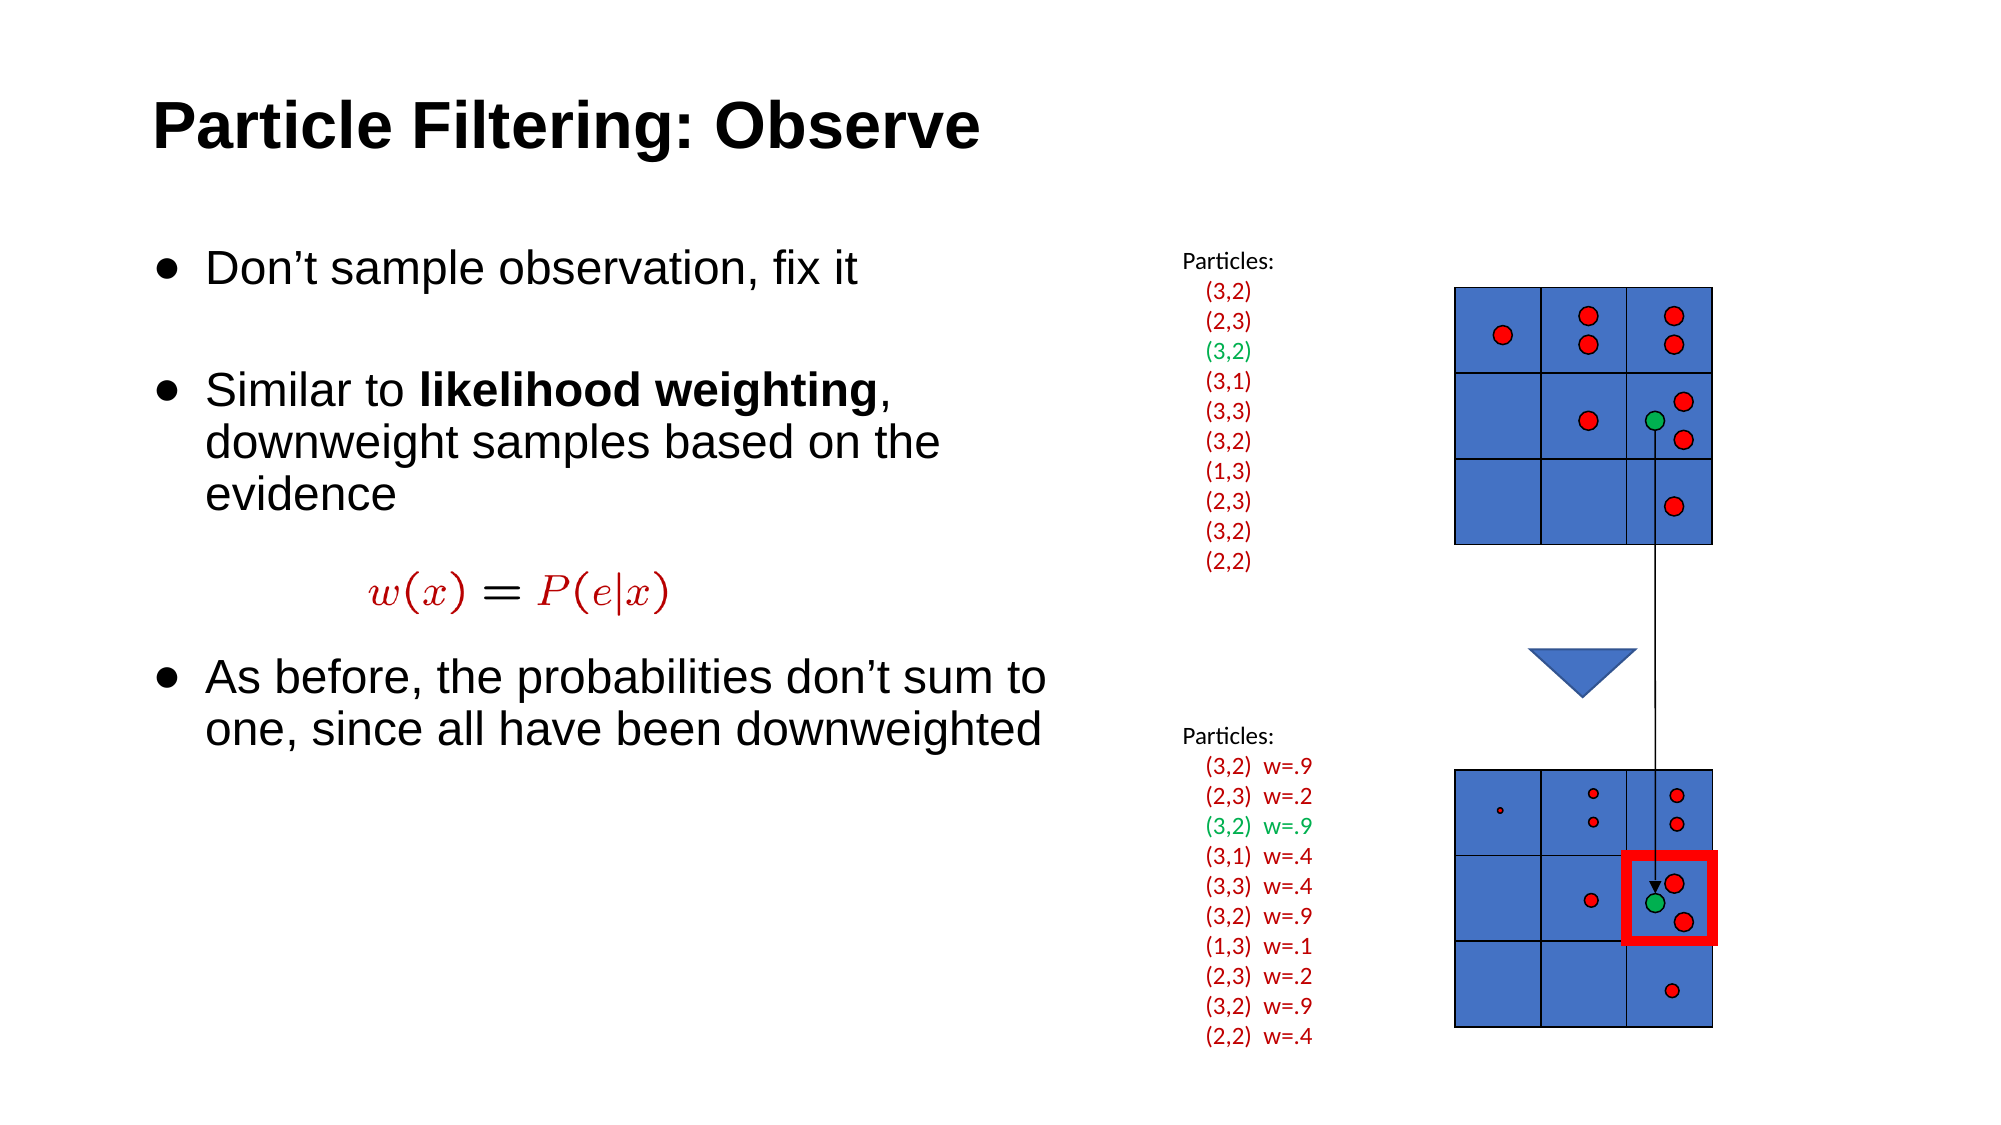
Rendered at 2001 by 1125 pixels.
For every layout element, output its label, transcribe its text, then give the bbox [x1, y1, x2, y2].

title Particle Filtering: Observe [137, 59, 1863, 194]
text_box Don’t sample observation, fix it Similar to likelihood weighting, downweight samples based on the evidence As before, the probabilities don’t sum to one, since all have been downweighted [138, 235, 1138, 1048]
picture [368, 571, 668, 618]
text_box Particles: (3,2) w=.9 (2,3) w=.2 (3,2) w=.9 (3,1) w=.4 (3,3) w=.4 (3,2) w=.9 (1,3) w=.1 (2,3) w=.2 (3,2) w=.9 (2,2) w=.4 [1167, 712, 1368, 1057]
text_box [1455, 287, 1713, 545]
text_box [1285, 599, 1883, 858]
text_box Particles: (3,2) (2,3) (3,2) (3,1) (3,3) (3,2) (1,3) (2,3) (3,2) (2,2) [1167, 237, 1393, 582]
